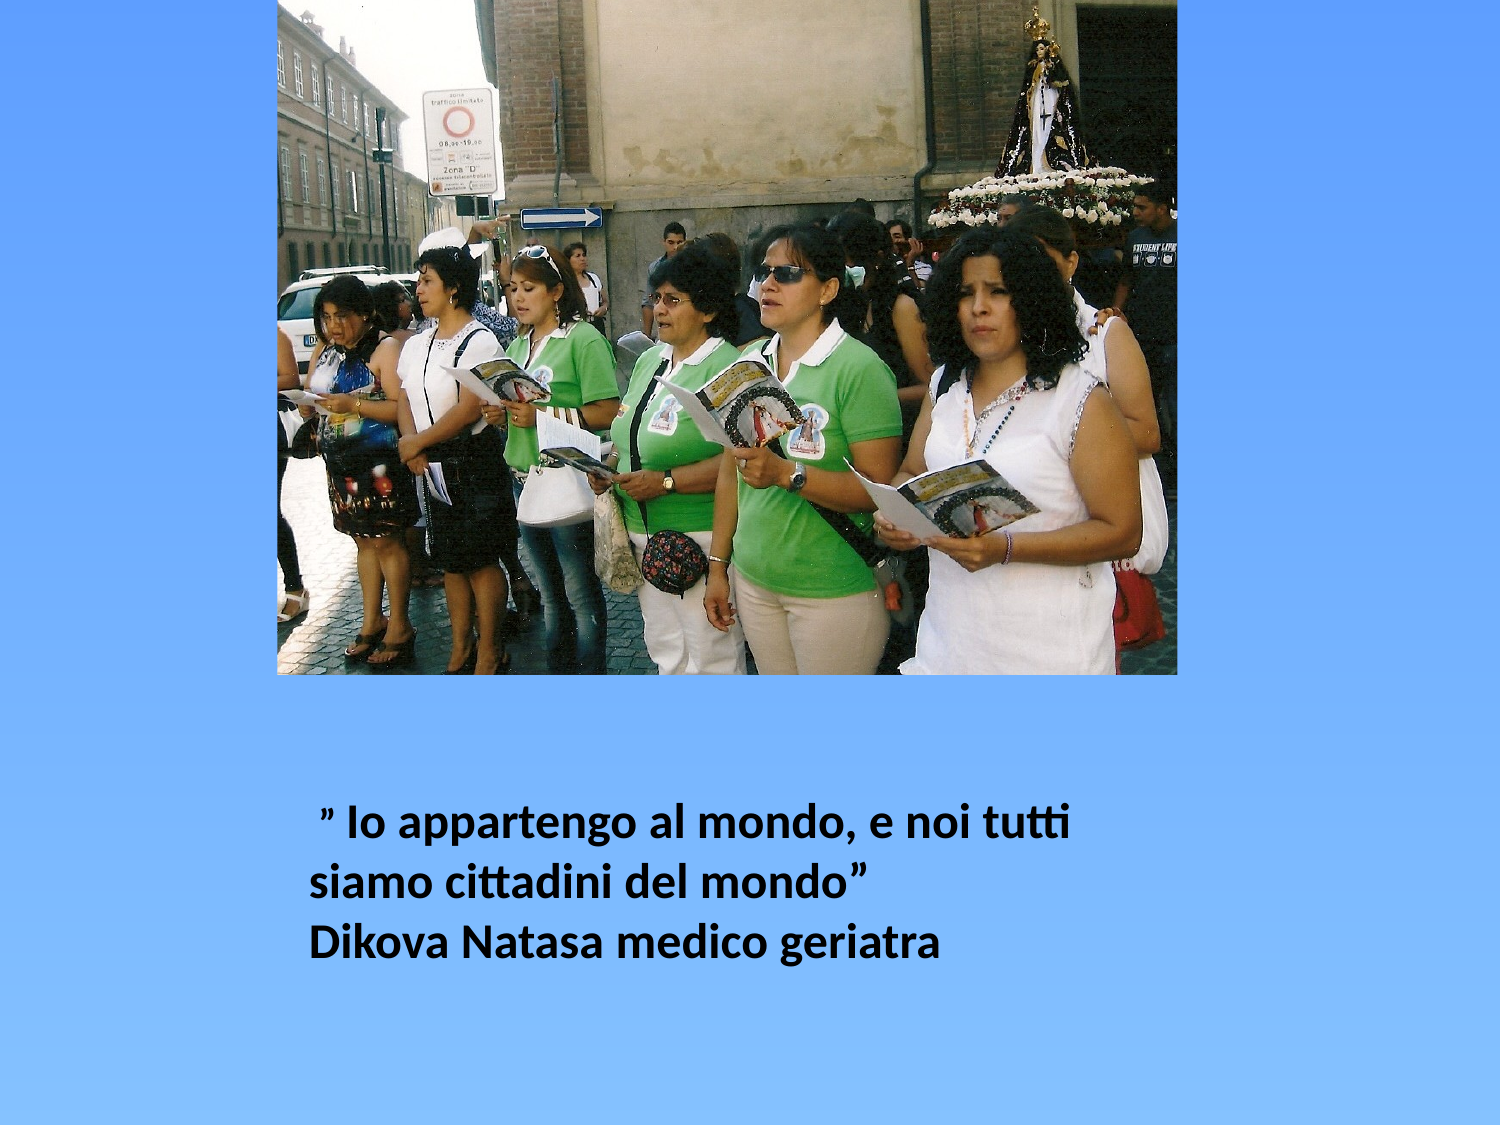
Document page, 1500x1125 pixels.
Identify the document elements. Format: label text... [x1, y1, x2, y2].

title ” Io appartengo al mondo, e noi tutti siamo cittadini del mondo” Dikova Natasa medico geriatra [294, 680, 1194, 976]
picture [277, 0, 1178, 676]
